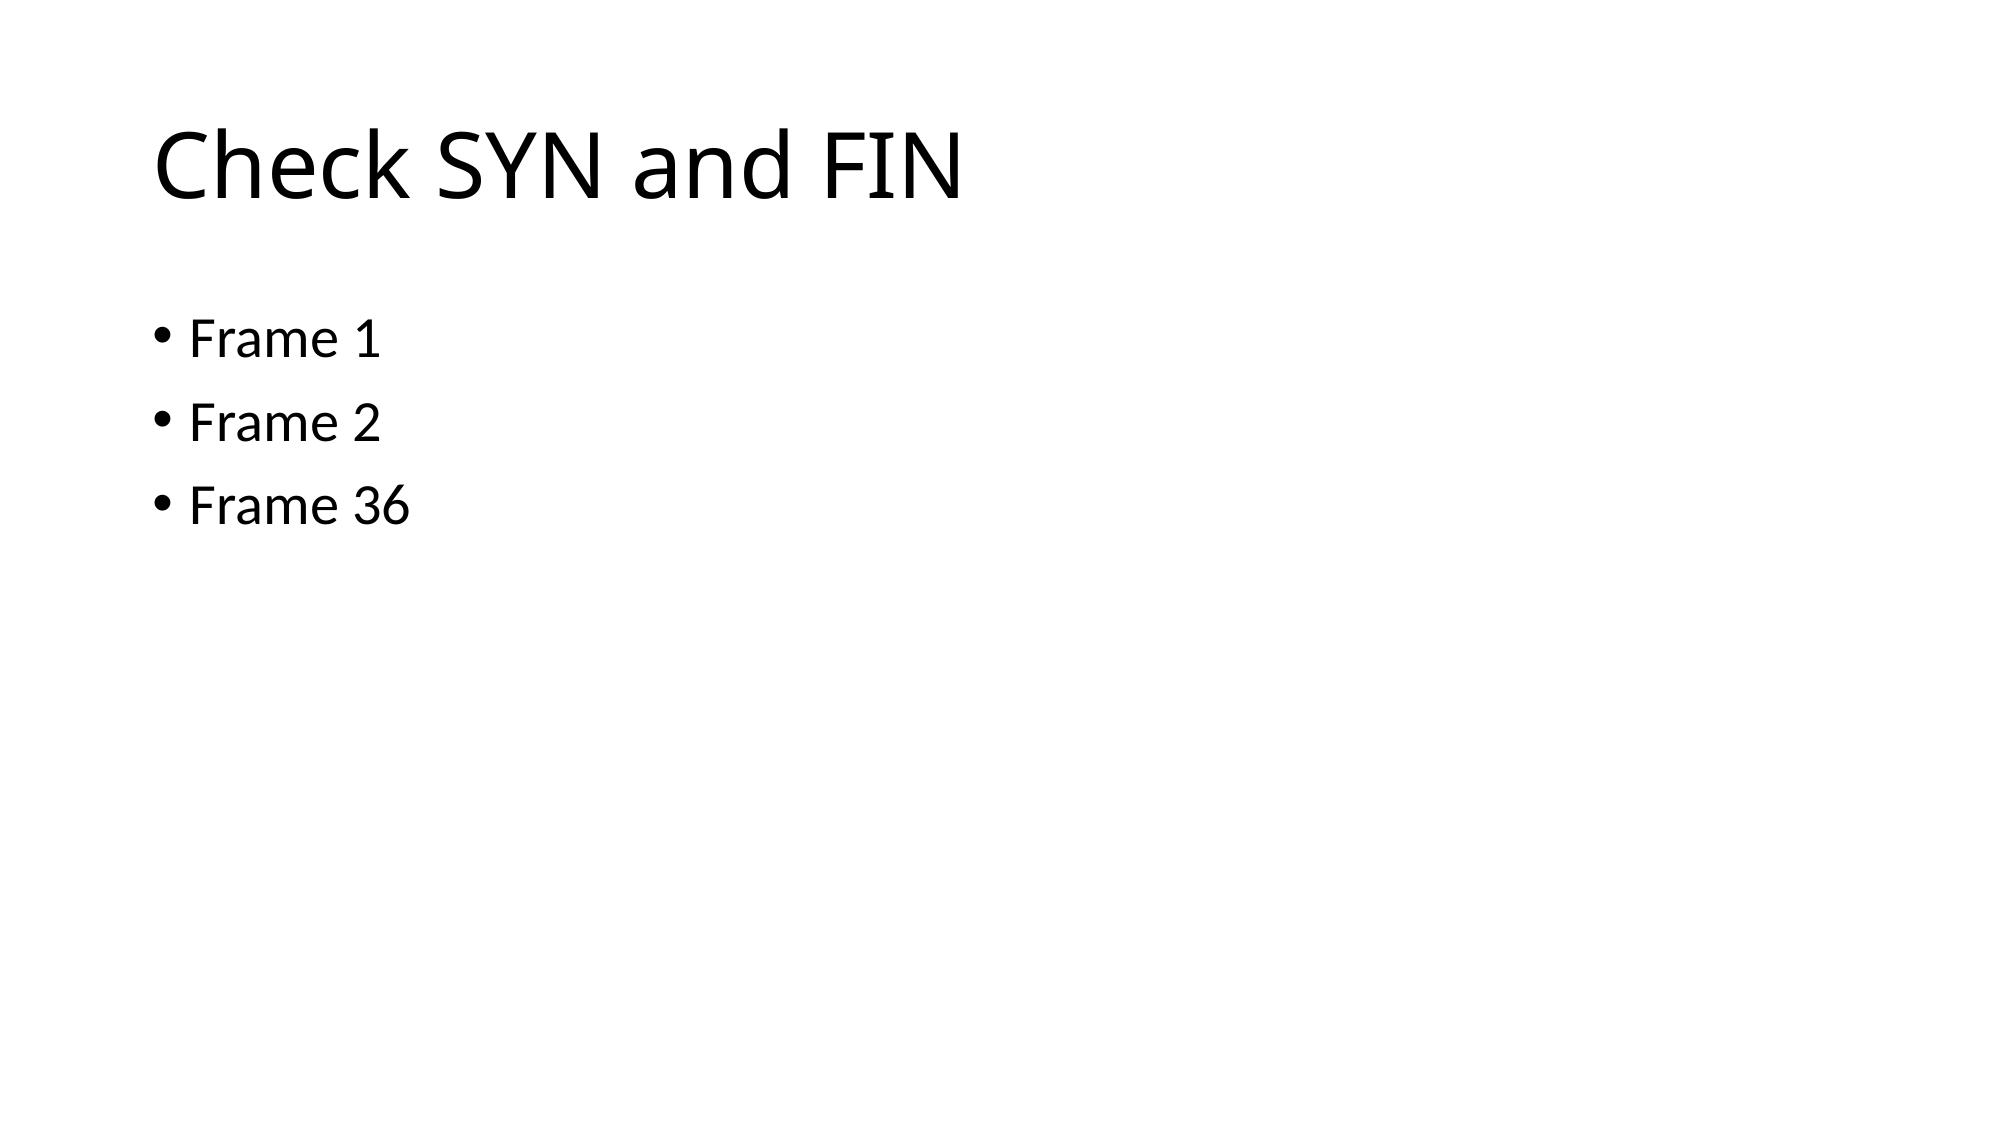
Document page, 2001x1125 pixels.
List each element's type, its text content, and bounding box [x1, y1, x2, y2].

list Frame 1 Frame 2 Frame 36 [137, 299, 1863, 1014]
title Check SYN and FIN [137, 59, 1863, 278]
